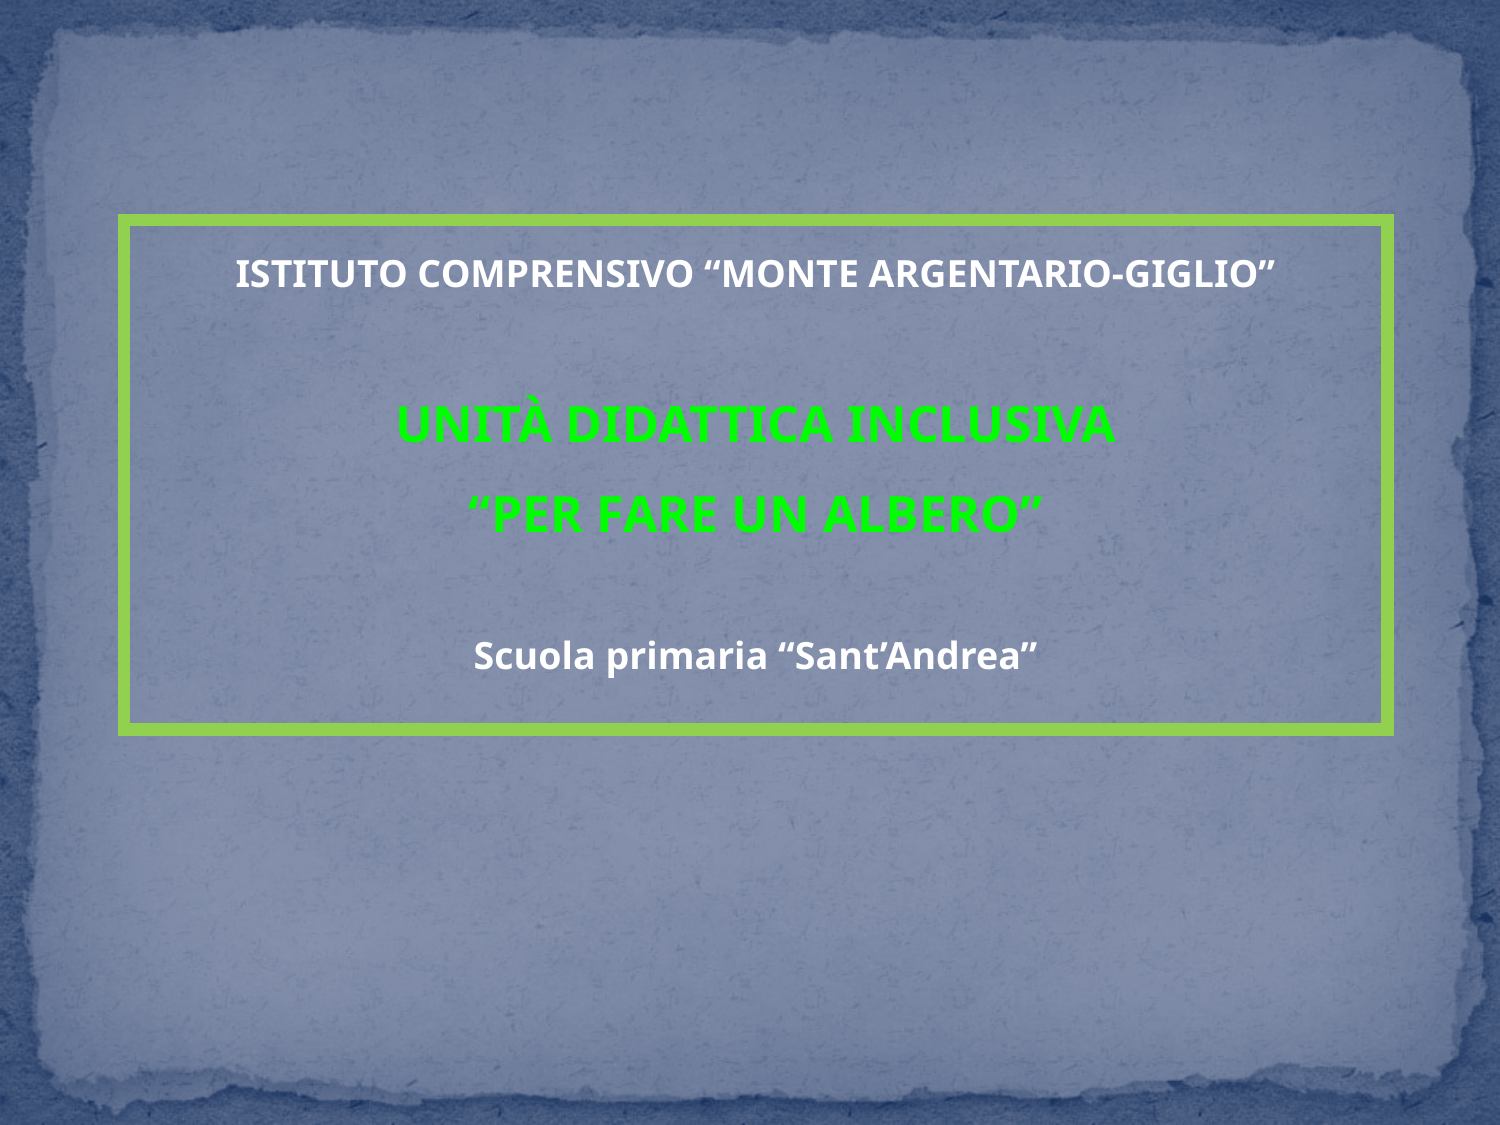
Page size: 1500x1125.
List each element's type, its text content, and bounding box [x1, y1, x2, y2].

text_box ISTITUTO COMPRENSIVO “MONTE ARGENTARIO-GIGLIO” UNITÀ DIDATTICA INCLUSIVA “PER FARE UN ALBERO” Scuola primaria “Sant’Andrea” [123, 219, 1388, 730]
